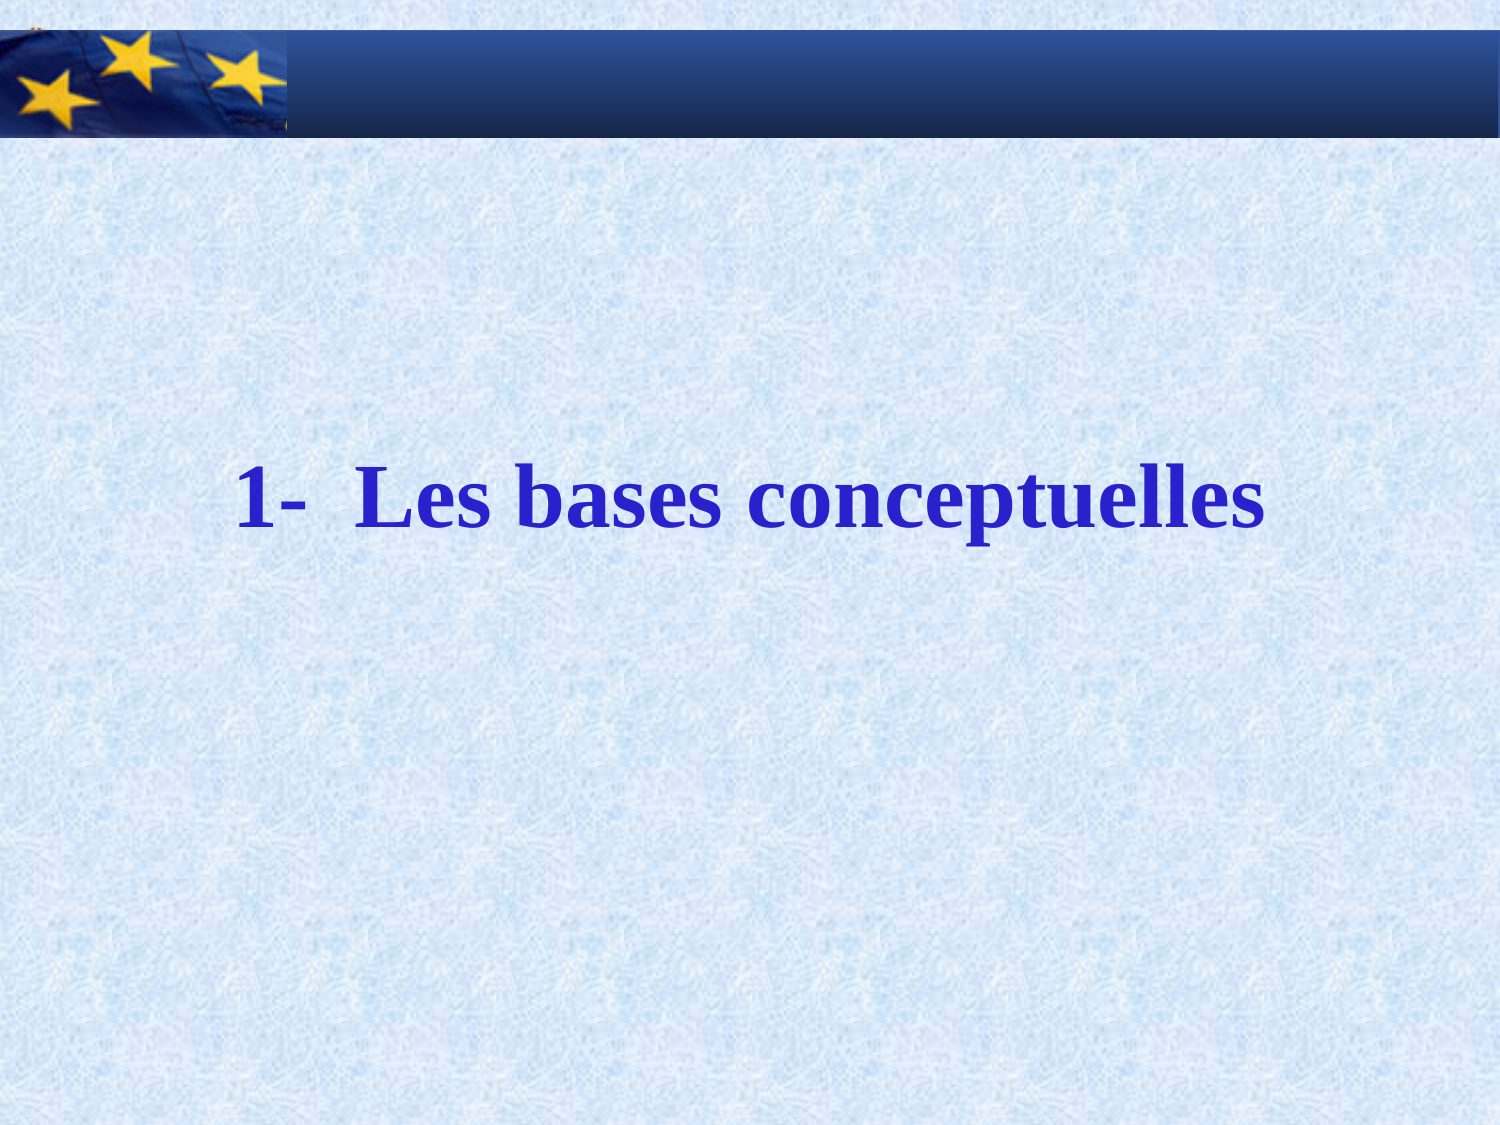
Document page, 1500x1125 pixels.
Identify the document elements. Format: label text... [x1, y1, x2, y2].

picture [0, 0, 1500, 1125]
title 1- Les bases conceptuelles [112, 397, 1388, 585]
